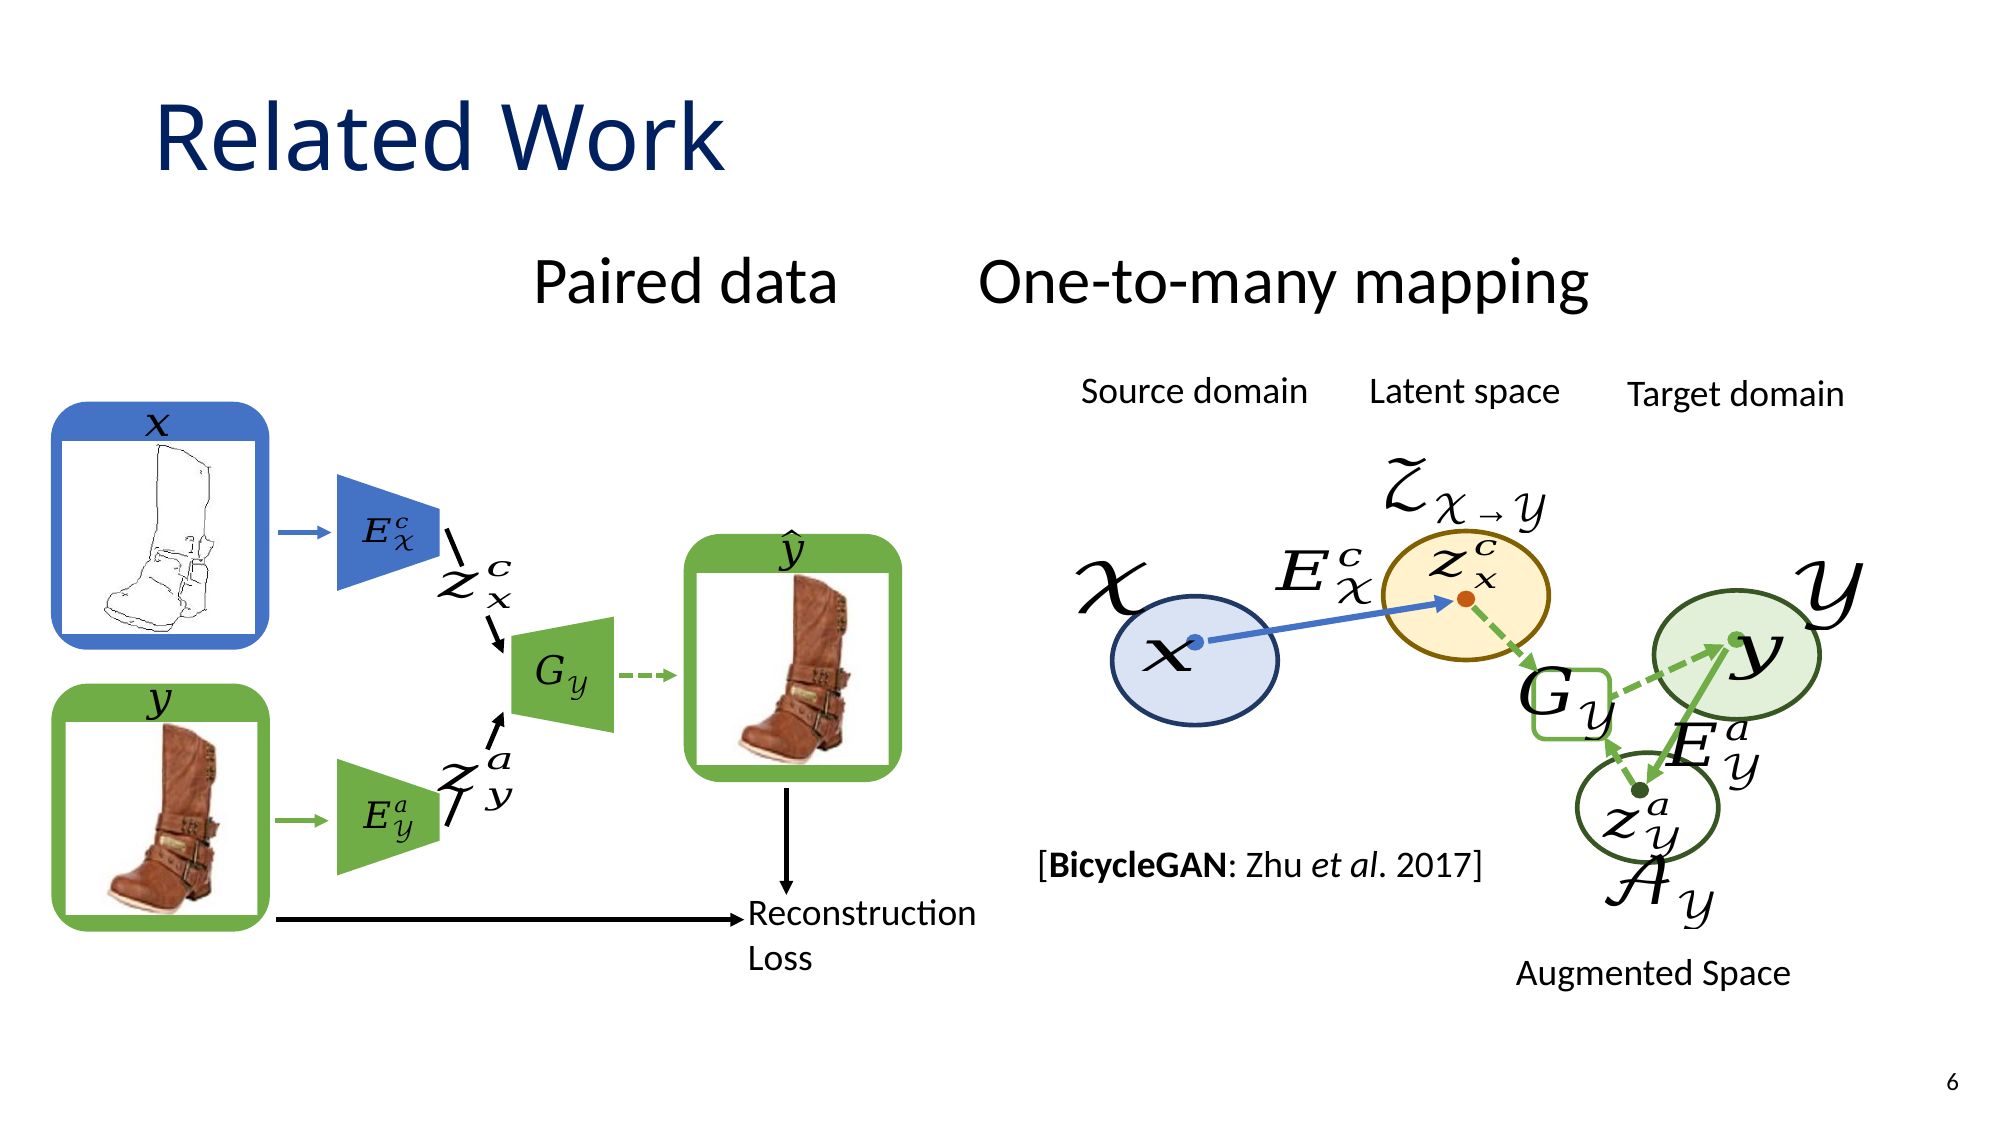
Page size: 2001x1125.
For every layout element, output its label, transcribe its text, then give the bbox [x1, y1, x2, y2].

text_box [518, 617, 613, 732]
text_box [683, 526, 903, 783]
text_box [433, 528, 518, 827]
title Related Work [137, 59, 1863, 221]
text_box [338, 475, 439, 590]
text_box Paired data [518, 229, 855, 325]
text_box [1022, 359, 1871, 1002]
text_box Reconstruction Loss [733, 880, 1001, 986]
text_box One-to-many mapping [964, 229, 1606, 325]
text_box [51, 676, 270, 932]
slide_number 5 [1524, 1050, 1975, 1111]
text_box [338, 760, 439, 874]
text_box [50, 400, 270, 650]
